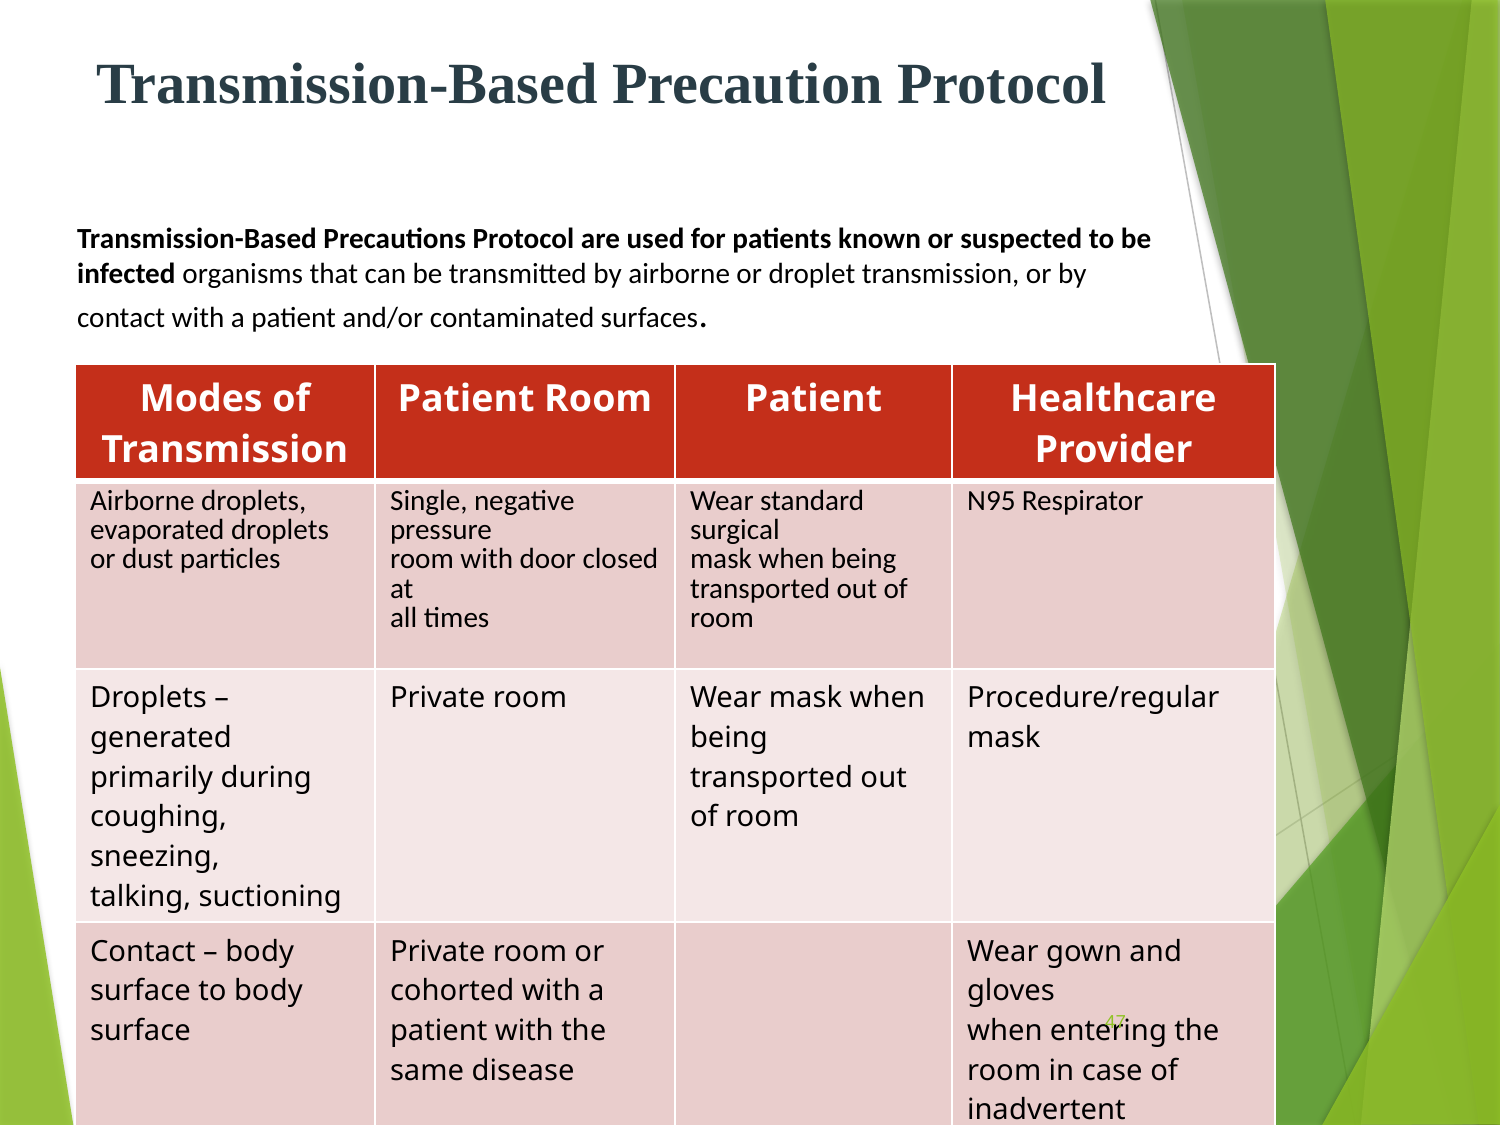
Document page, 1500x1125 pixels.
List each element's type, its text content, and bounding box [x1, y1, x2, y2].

table_cell N95 Respirator [953, 484, 1274, 668]
table_cell [676, 923, 951, 1125]
table_cell Airborne droplets, evaporated droplets or dust particles [76, 484, 374, 668]
title Transmission-Based Precaution Protocol [62, 37, 1142, 193]
table_cell Single, negative pressure room with door closed at all times [376, 484, 674, 668]
table_cell Wear gown and gloves when entering the room in case of inadvertent Touching. Wear mask when suctioning and close patient contact [953, 923, 1274, 1125]
table_cell Droplets – generated primarily during coughing, sneezing, talking, suctioning [76, 670, 374, 921]
slide_number 47 [1057, 991, 1142, 1051]
table_header Healthcare Provider [953, 365, 1274, 478]
table_cell Procedure/regular mask [953, 670, 1274, 921]
table_cell Wear mask when being transported out of room [676, 670, 951, 921]
table_header Patient [676, 365, 951, 478]
table_cell Private room or cohorted with a patient with the same disease [376, 923, 674, 1125]
table_cell Contact – body surface to body surface [76, 923, 374, 1125]
table_header Modes of Transmission [76, 365, 374, 478]
table_header Patient Room [376, 365, 674, 478]
table_cell Wear standard surgical mask when being transported out of room [676, 484, 951, 668]
table_cell Private room [376, 670, 674, 921]
text_box Transmission-Based Precautions Protocol are used for patients known or suspected to be infected organisms that can be transmitted by airborne or droplet transmission, or by contact with a patient and/or contaminated surfaces. [62, 212, 1175, 343]
